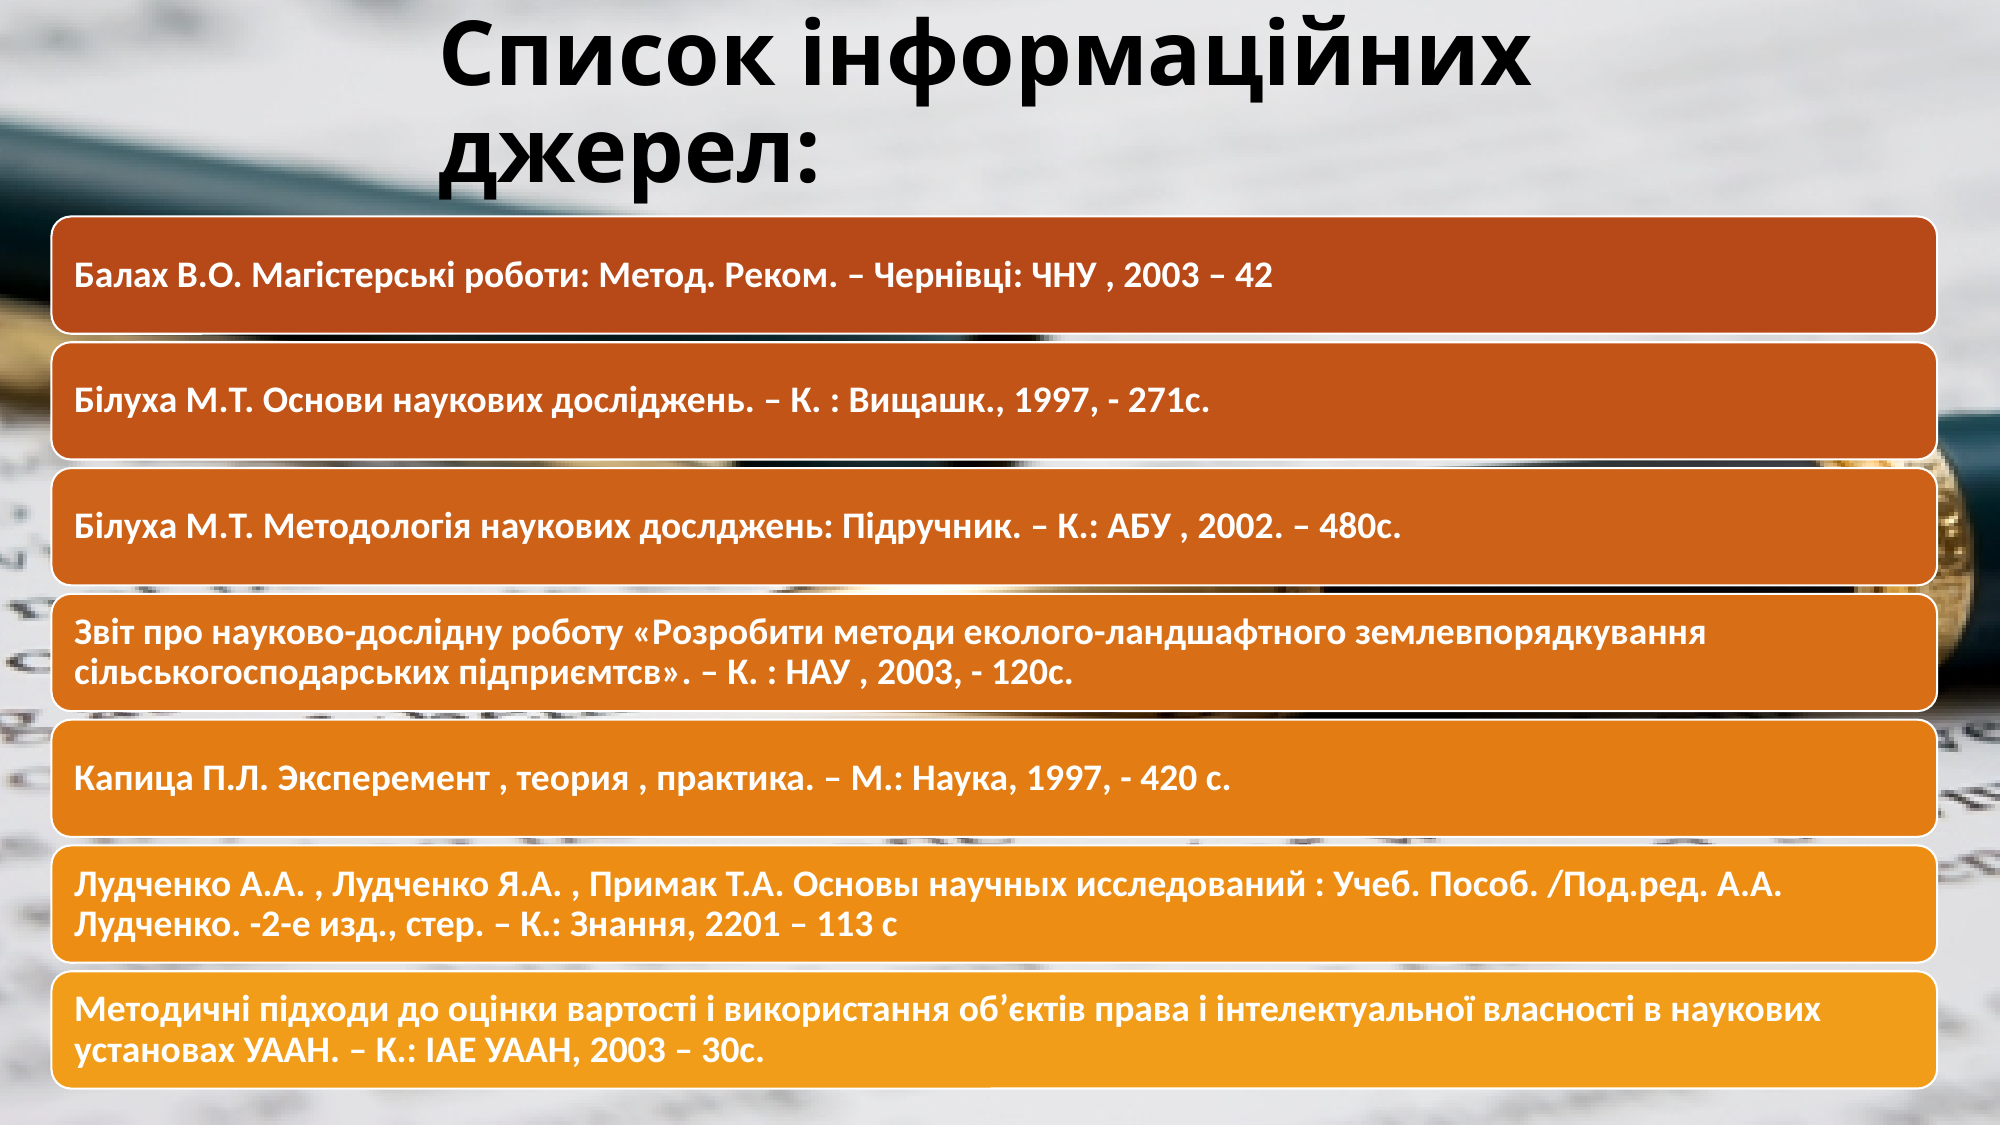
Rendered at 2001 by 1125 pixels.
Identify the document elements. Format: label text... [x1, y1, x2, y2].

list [51, 210, 1938, 1095]
title Список інформаційних джерел: [423, 0, 1886, 210]
picture [0, 0, 2000, 1125]
